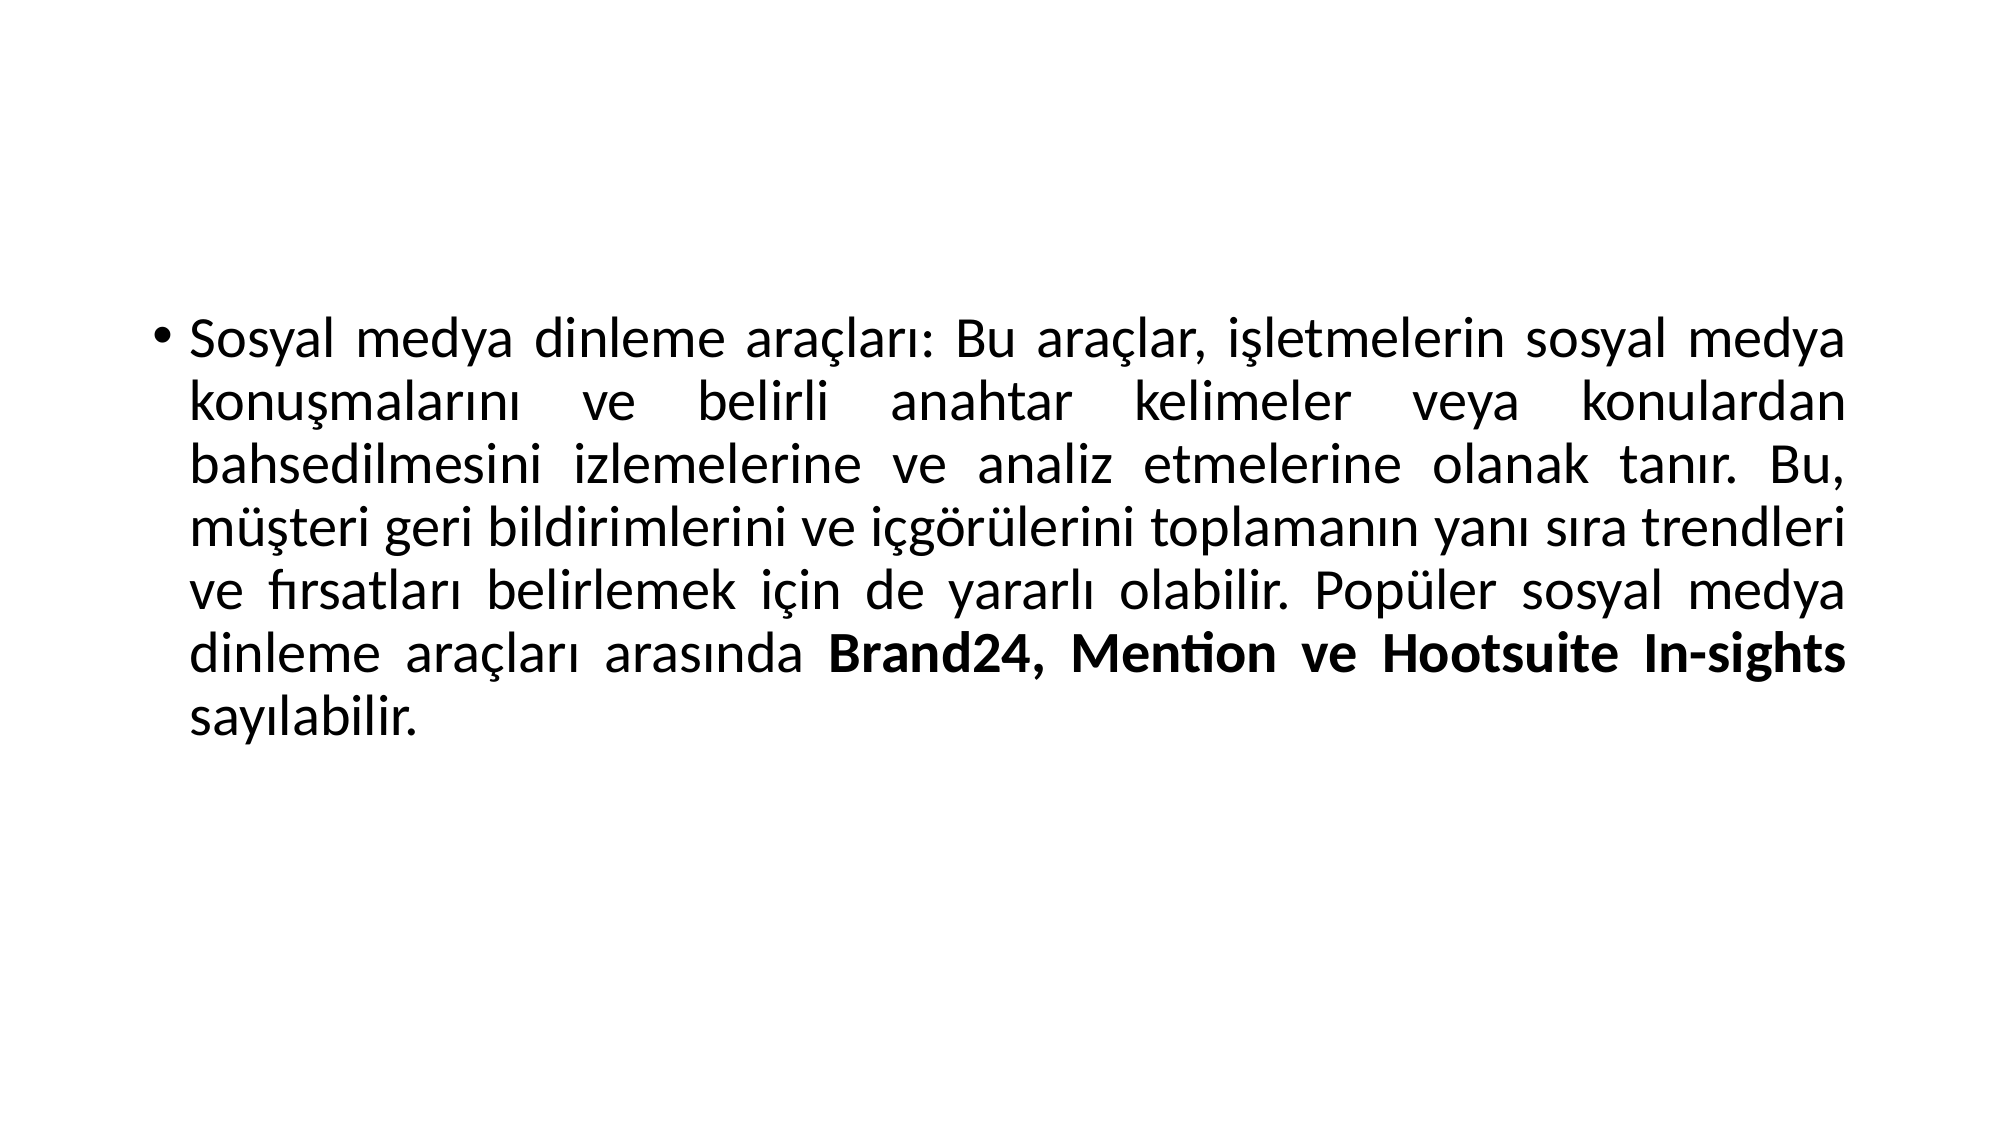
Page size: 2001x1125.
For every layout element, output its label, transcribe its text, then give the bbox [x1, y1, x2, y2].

list Sosyal medya dinleme araçları: Bu araçlar, işletmelerin sosyal medya konuşmalarını ve belirli anahtar kelimeler veya konulardan bahsedilmesini izlemelerine ve analiz etmelerine olanak tanır. Bu, müşteri geri bildirimlerini ve içgörülerini toplamanın yanı sıra trendleri ve fırsatları belirlemek için de yararlı olabilir. Popüler sosyal medya dinleme araçları arasında Brand24, Mention ve Hootsuite In-sights sayılabilir. [137, 299, 1863, 1014]
